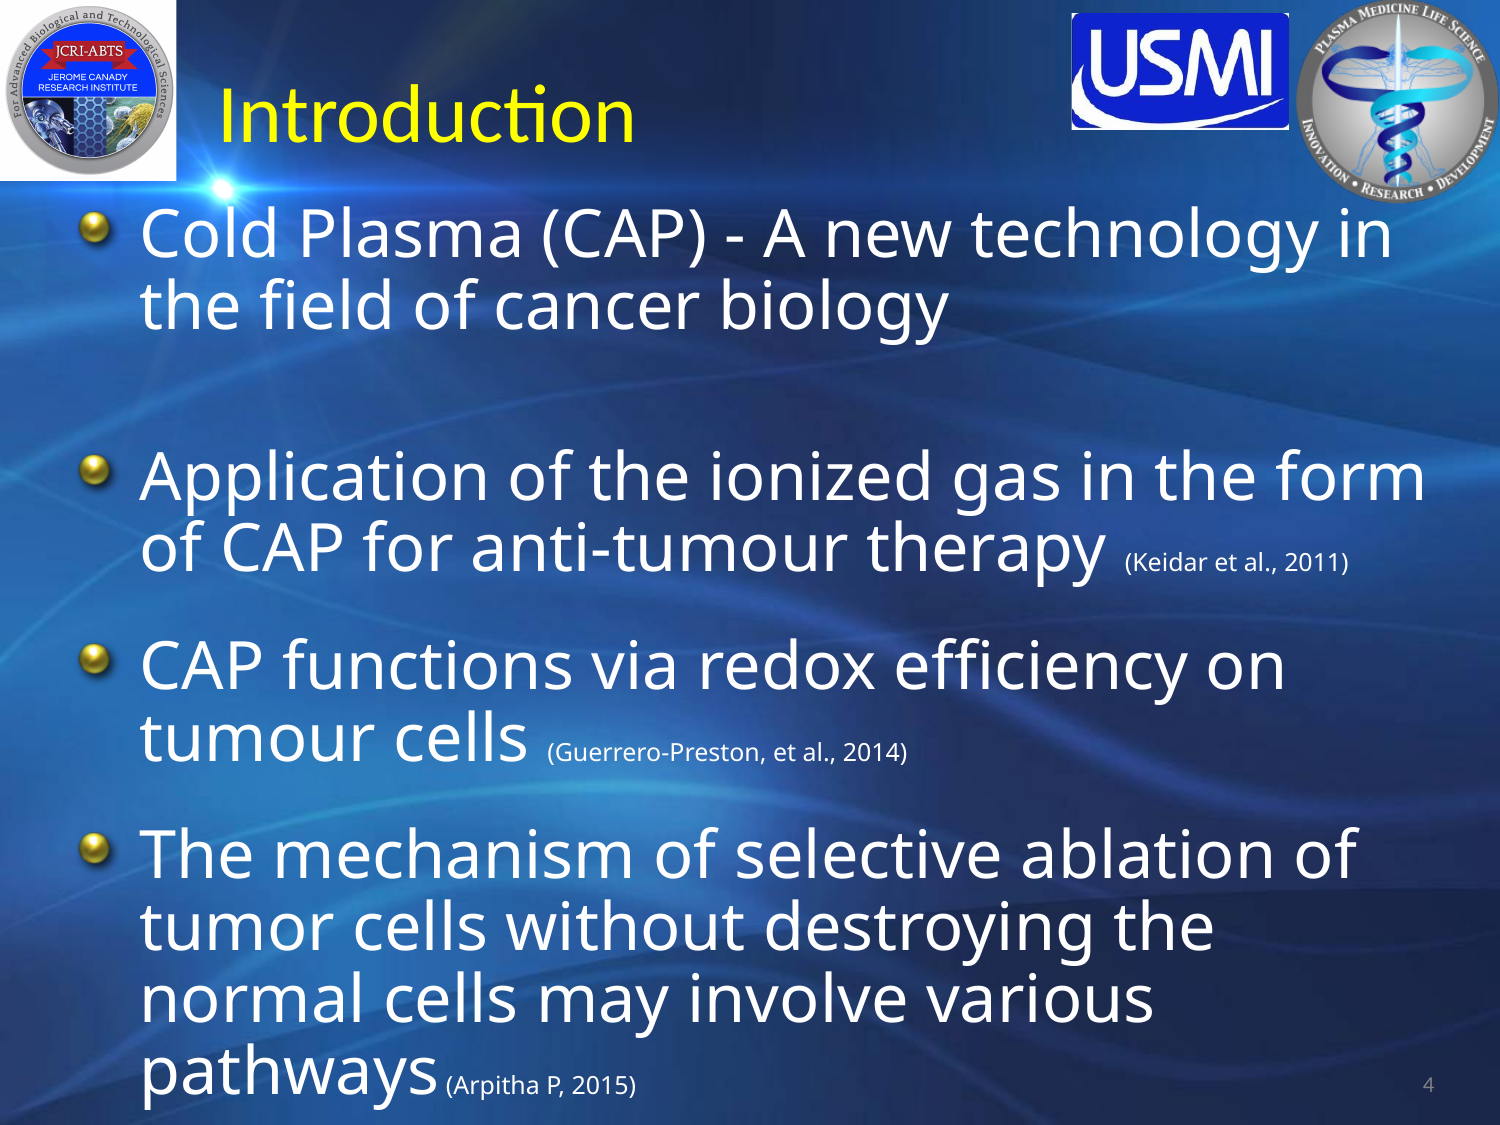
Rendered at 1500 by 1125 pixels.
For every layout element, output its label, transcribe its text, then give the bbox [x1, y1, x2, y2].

picture [0, 0, 1500, 1125]
list Cold Plasma (CAP) - A new technology in the field of cancer biology Application of the ionized gas in the form of CAP for anti-tumour therapy (Keidar et al., 2011) CAP functions via redox efficiency on tumour cells (Guerrero-Preston, et al., 2014) The mechanism of selective ablation of tumor cells without destroying the normal cells may involve various pathways (Arpitha P, 2015) [74, 200, 1450, 1125]
slide_number 4 [1111, 1062, 1450, 1108]
text_box Introduction [202, 52, 653, 167]
